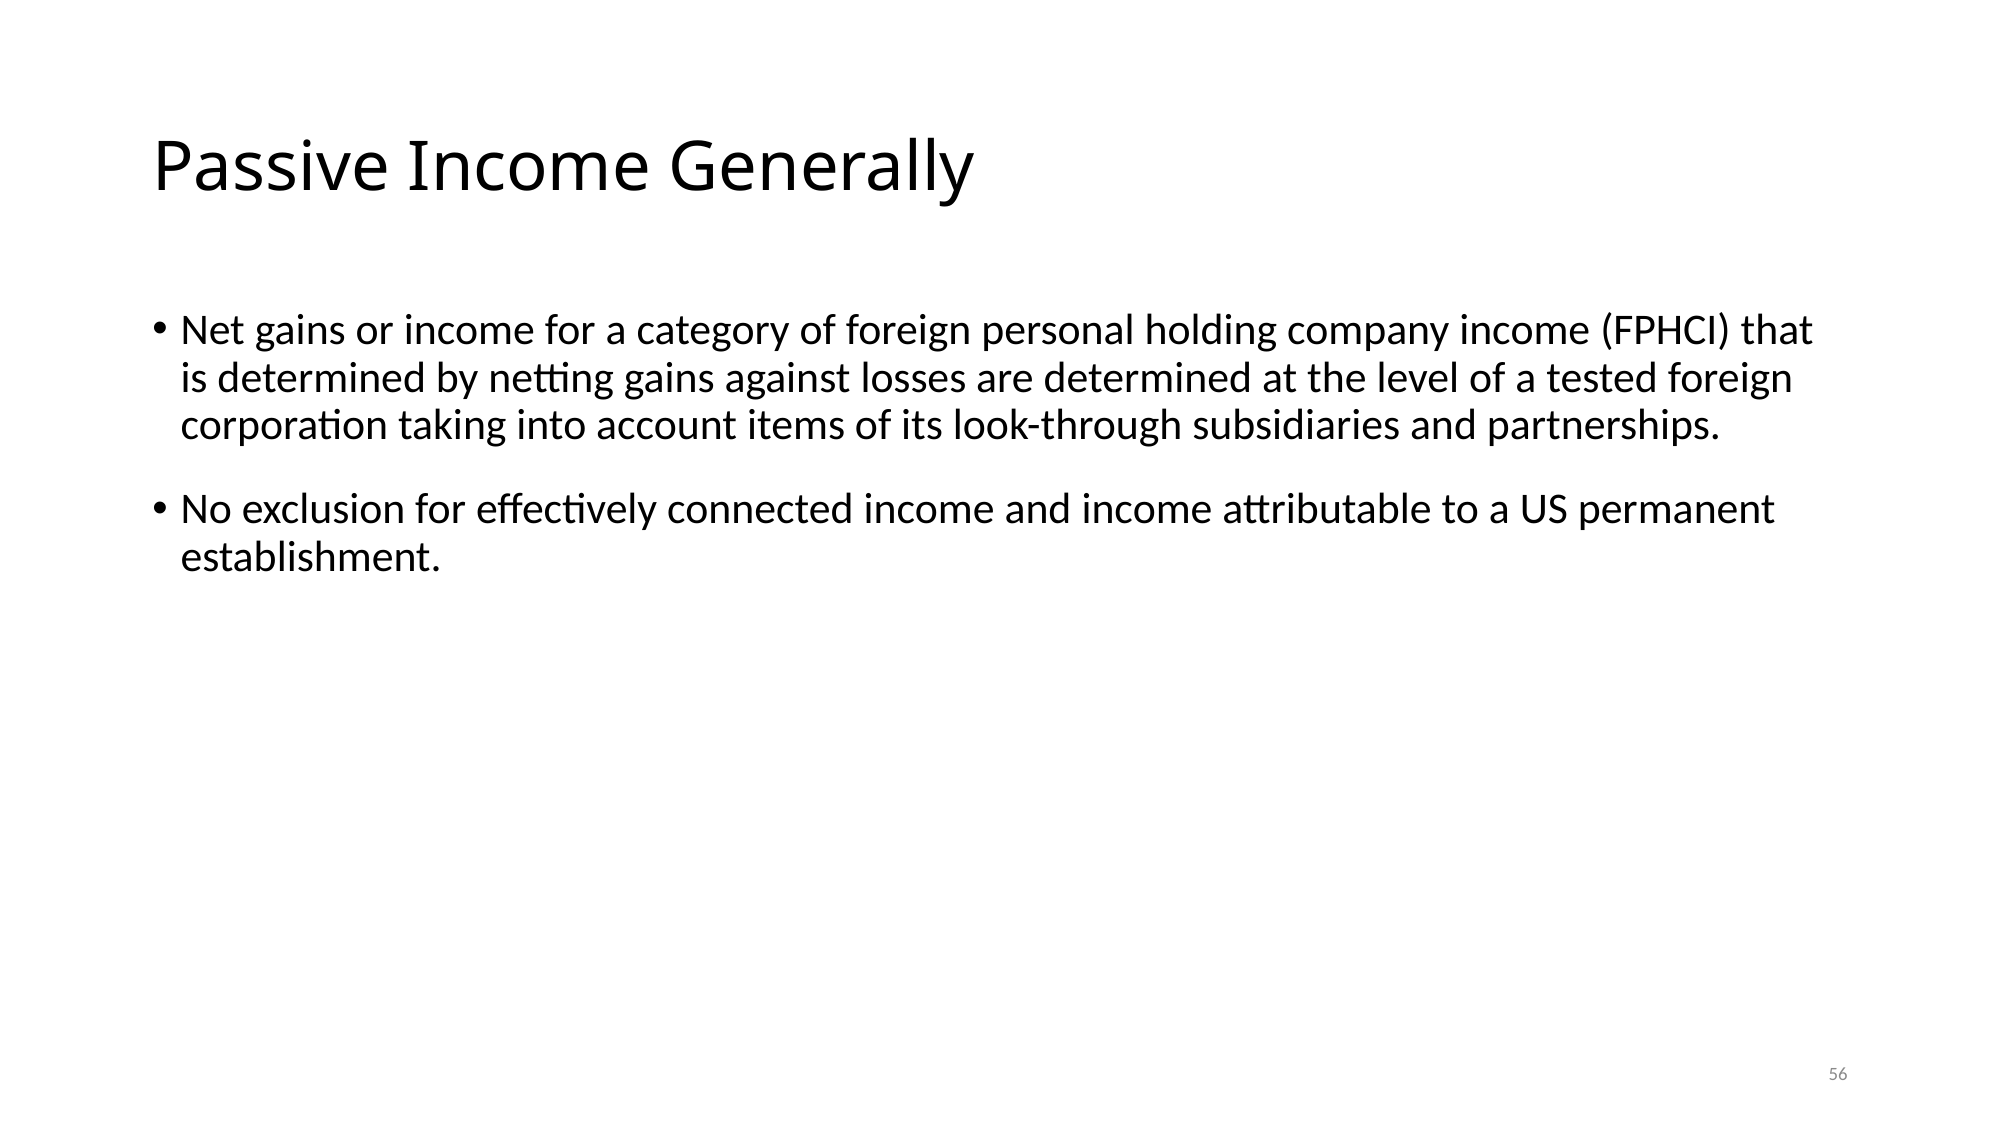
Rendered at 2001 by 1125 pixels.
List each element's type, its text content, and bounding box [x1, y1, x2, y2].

slide_number 56 [1412, 1042, 1863, 1103]
list Net gains or income for a category of foreign personal holding company income (FPHCI) that is determined by netting gains against losses are determined at the level of a tested foreign corporation taking into account items of its look-through subsidiaries and partnerships. No exclusion for effectively connected income and income attributable to a US permanent establishment. [137, 299, 1863, 1014]
title Passive Income Generally [137, 59, 1863, 278]
